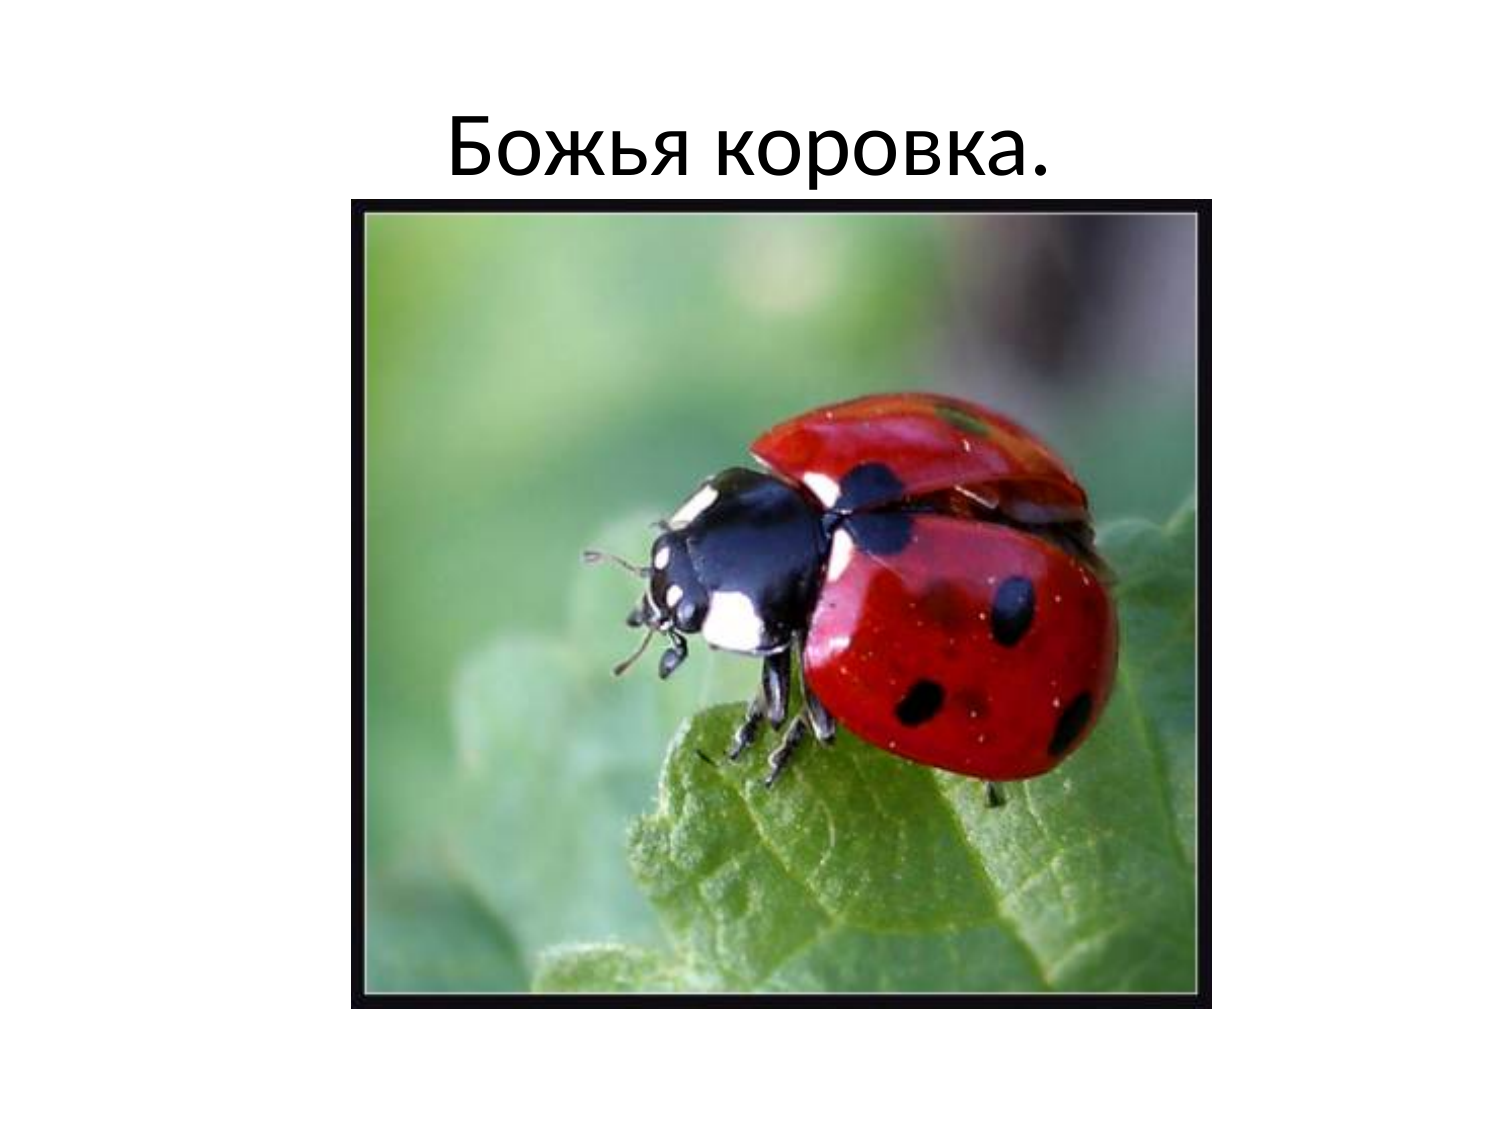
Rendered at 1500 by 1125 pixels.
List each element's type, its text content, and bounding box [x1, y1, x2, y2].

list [351, 198, 1212, 1009]
title Божья коровка. [75, 45, 1425, 233]
